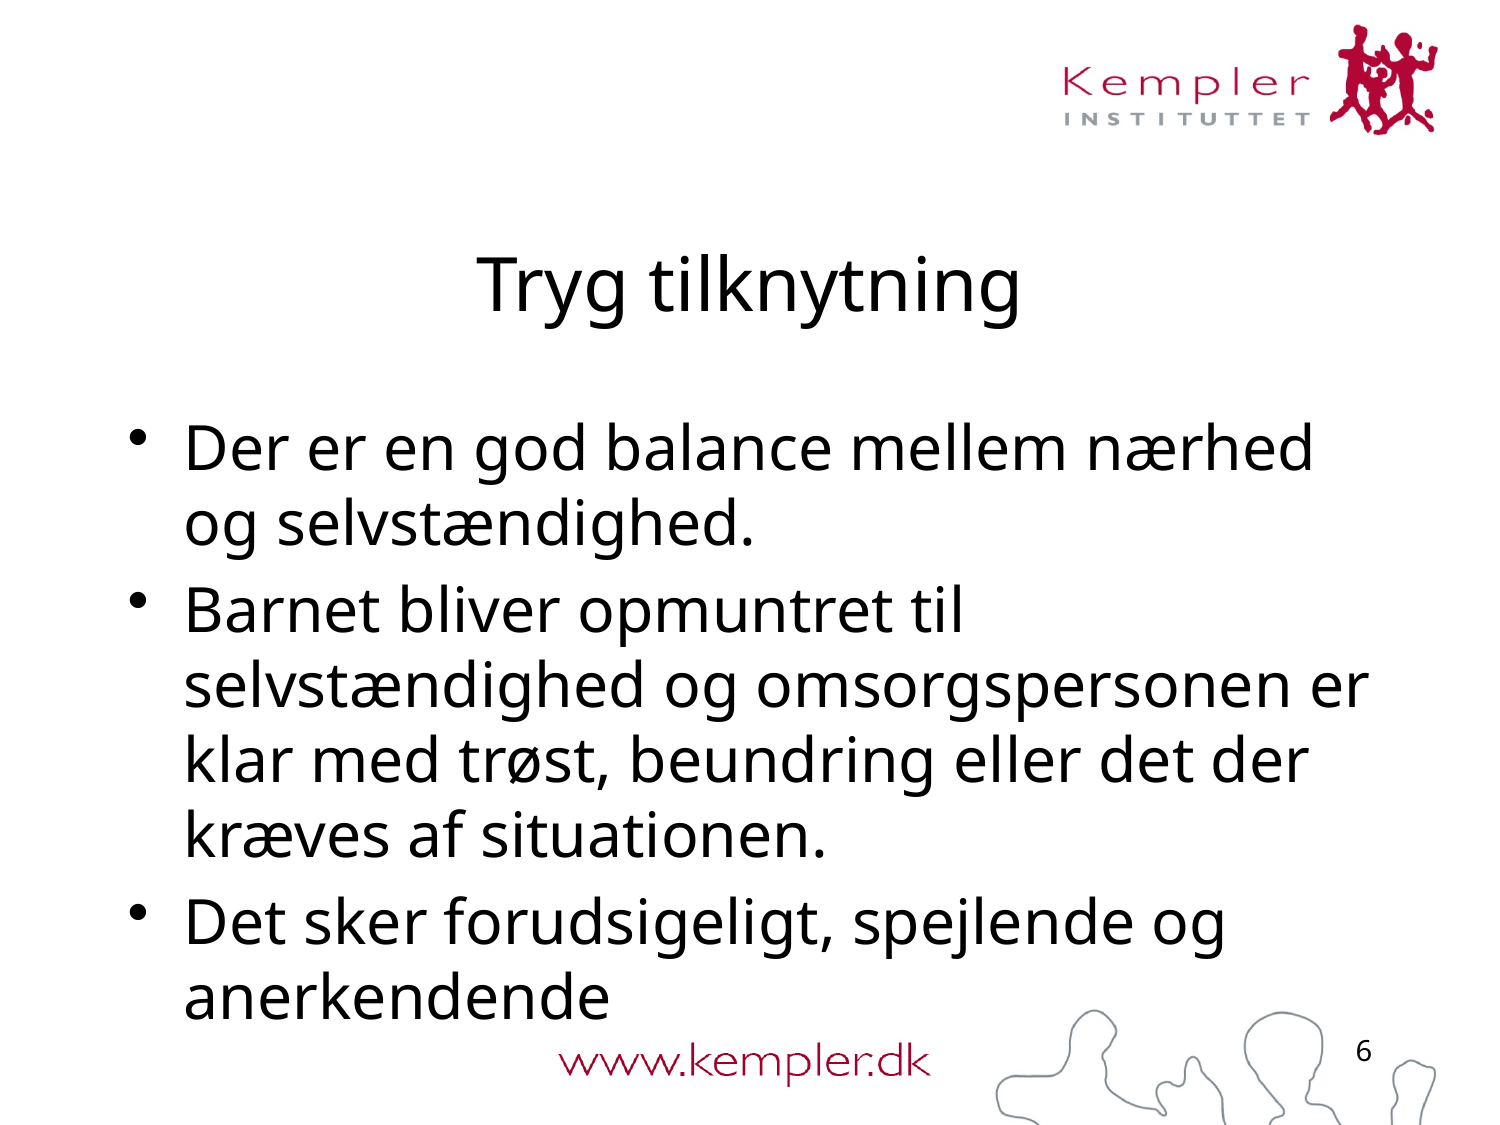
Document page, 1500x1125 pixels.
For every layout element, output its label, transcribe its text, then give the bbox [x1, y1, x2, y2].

slide_number 6 [1074, 1024, 1388, 1101]
list Der er en god balance mellem nærhed og selvstændighed. Barnet bliver opmuntret til selvstændighed og omsorgspersonen er klar med trøst, beundring eller det der kræves af situationen. Det sker forudsigeligt, spejlende og anerkendende [112, 399, 1388, 1001]
title Tryg tilknytning [112, 187, 1388, 376]
picture [1328, 24, 1438, 138]
picture [549, 1037, 938, 1091]
picture [1063, 62, 1313, 129]
picture [993, 1001, 1438, 1125]
